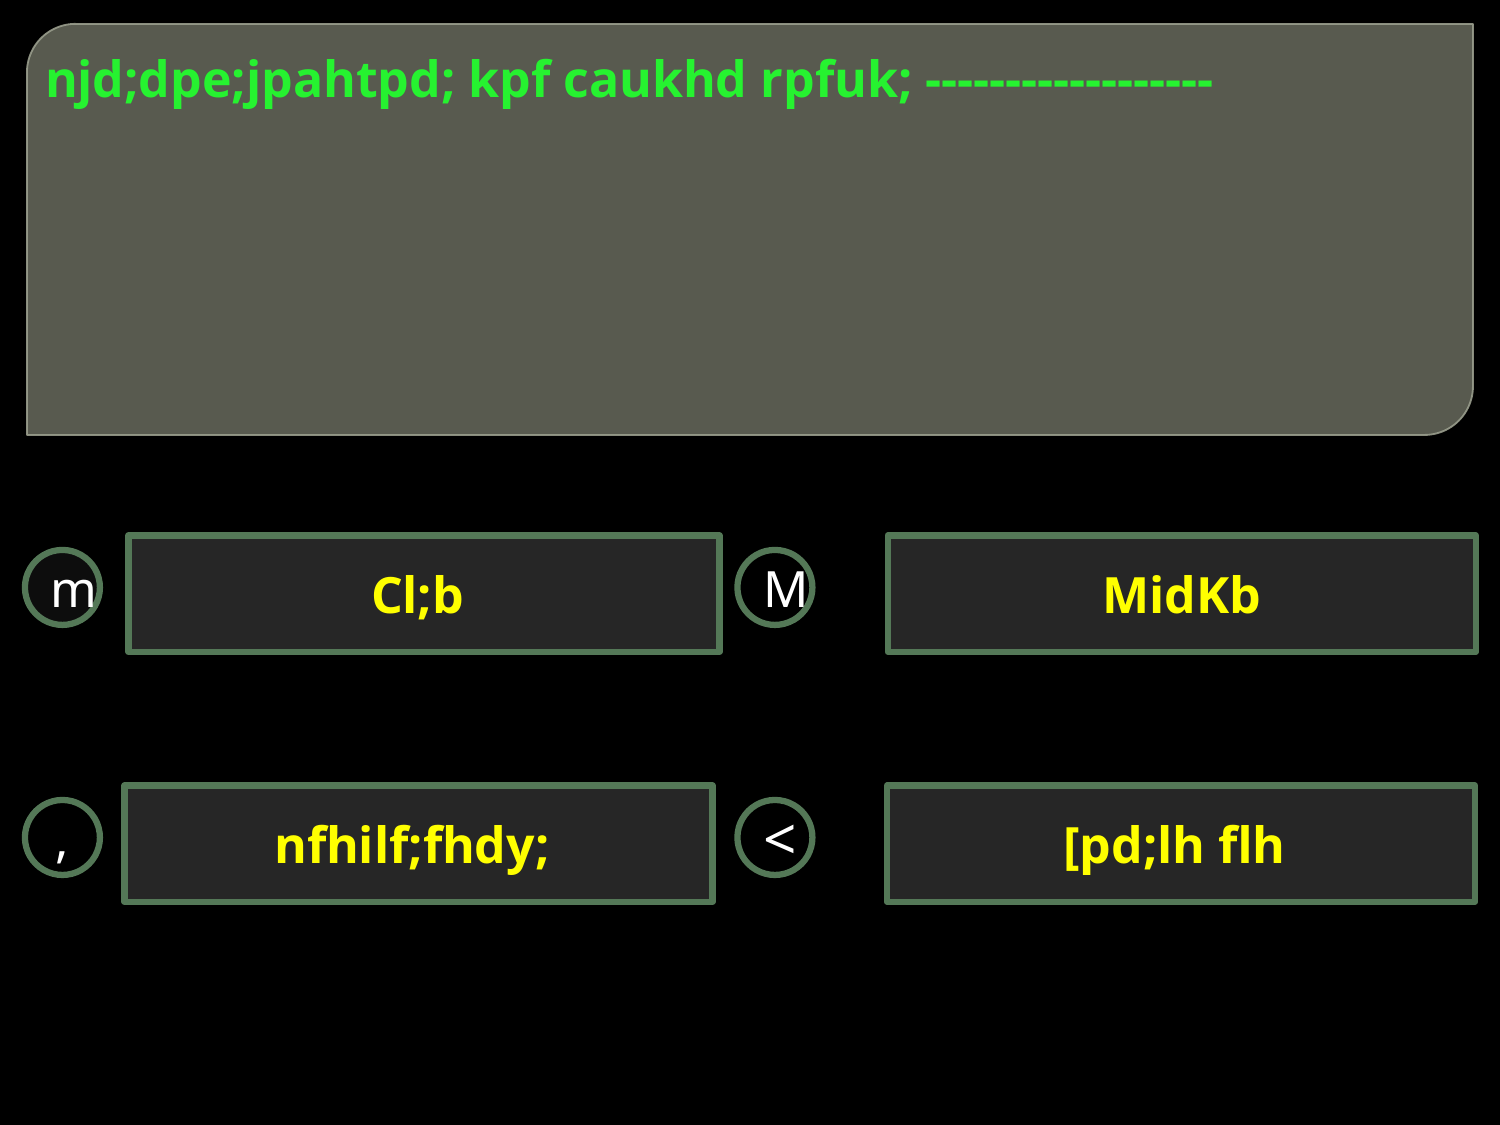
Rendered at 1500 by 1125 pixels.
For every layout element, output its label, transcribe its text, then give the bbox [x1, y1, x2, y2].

title njd;dpe;jpahtpd; kpf caukhd rpfuk; ------------------ [37, 39, 1475, 413]
text_box [pd;lh flh [884, 782, 1478, 905]
text_box M [734, 546, 816, 629]
text_box , [21, 796, 104, 879]
text_box < [734, 796, 816, 879]
subtitle [24, 462, 1467, 1125]
text_box nfhilf;fhdy; [121, 782, 716, 905]
text_box Cl;b [125, 532, 723, 655]
text_box MidKb [885, 532, 1479, 655]
text_box m [21, 546, 104, 629]
